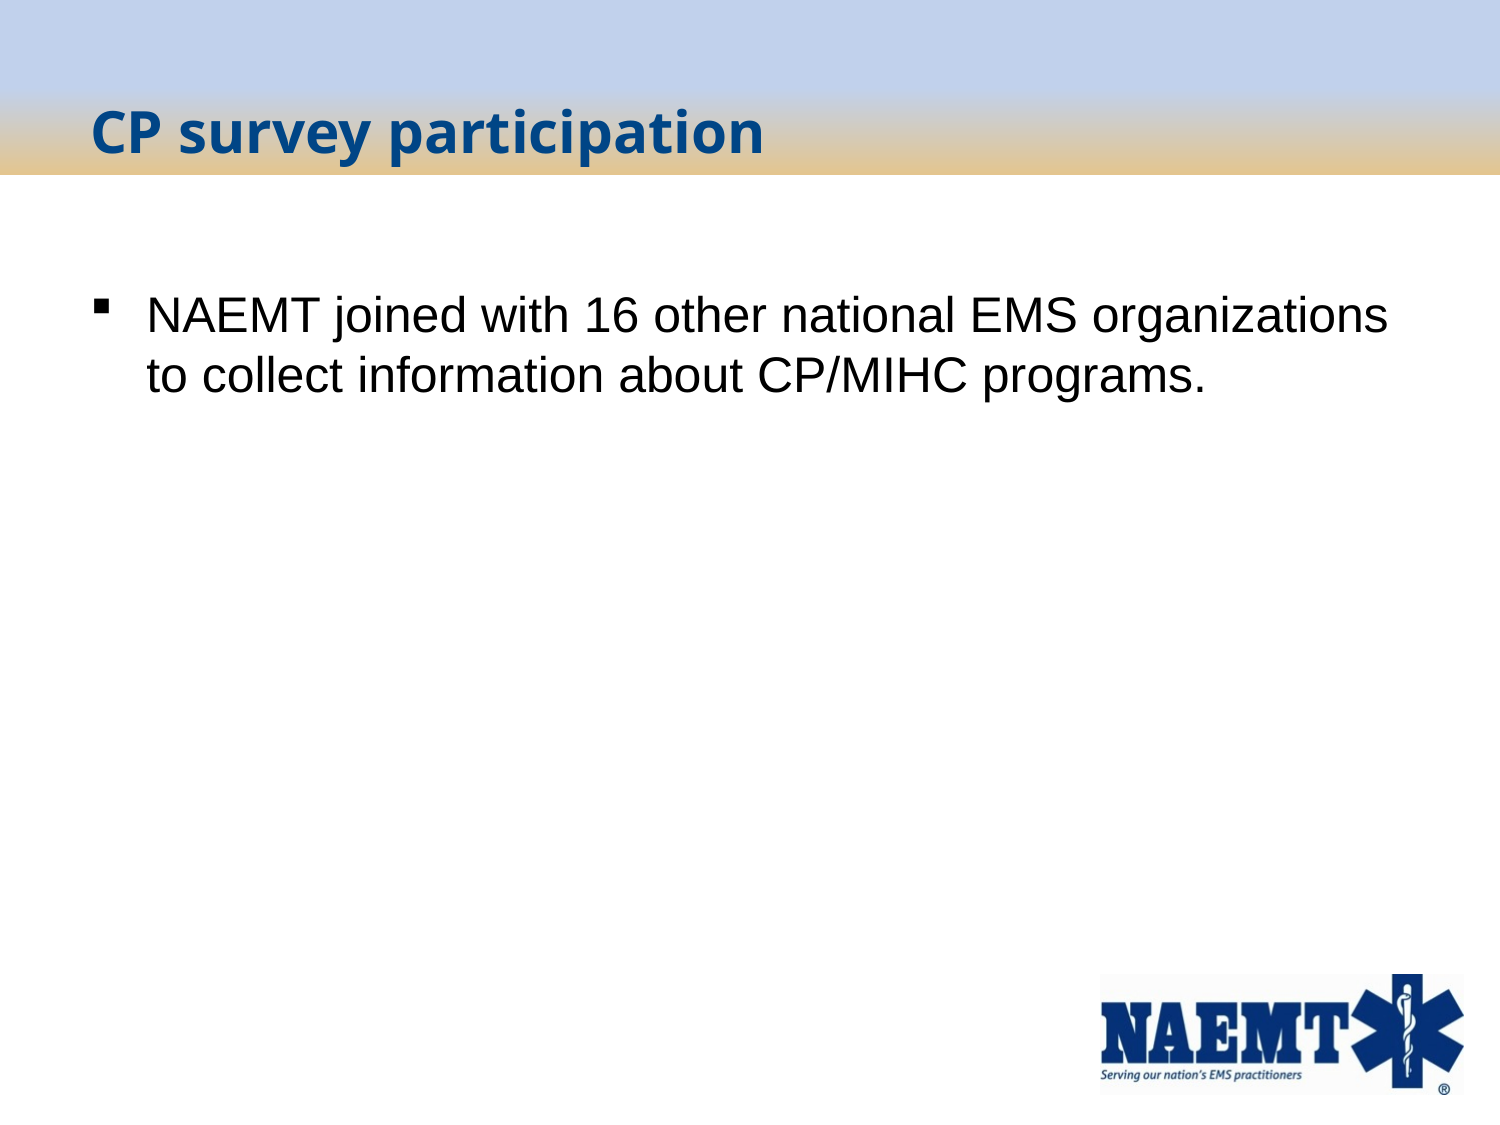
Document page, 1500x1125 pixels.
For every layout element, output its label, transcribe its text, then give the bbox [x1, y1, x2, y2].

picture [1100, 974, 1464, 1095]
list NAEMT joined with 16 other national EMS organizations to collect information about CP/MIHC programs. [75, 275, 1425, 1005]
title CP survey participation [75, 87, 1425, 275]
